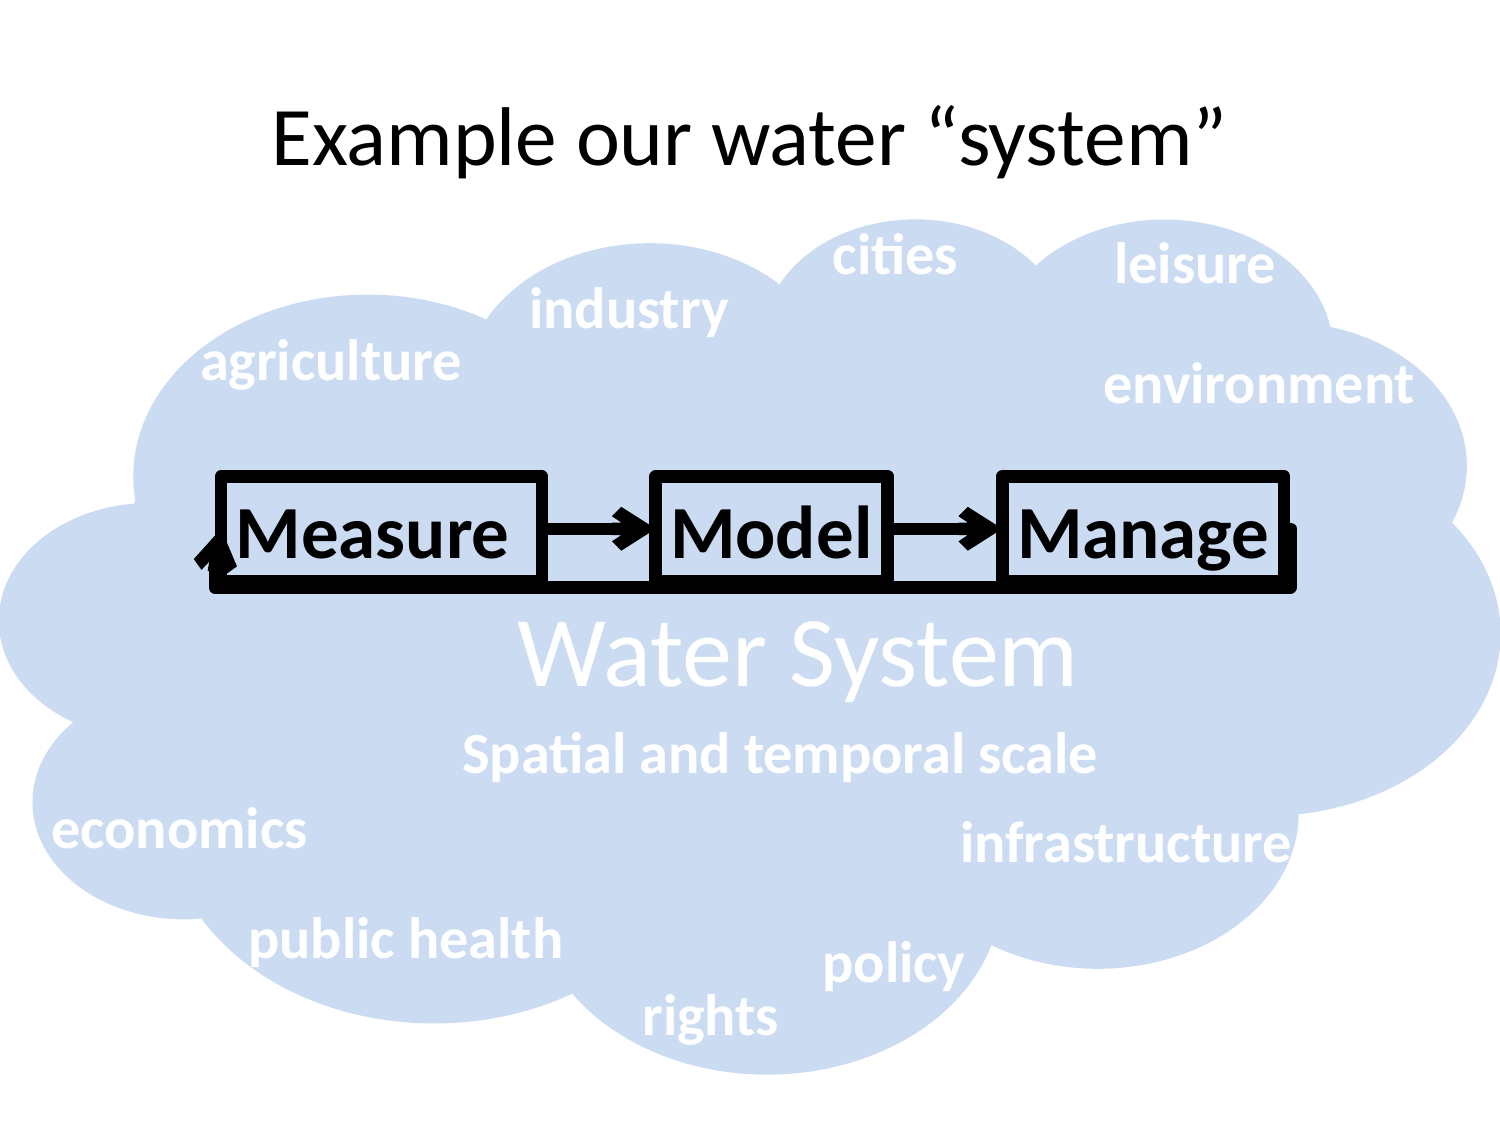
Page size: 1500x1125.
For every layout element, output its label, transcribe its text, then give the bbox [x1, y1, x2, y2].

text_box environment [1088, 338, 1431, 424]
text_box infrastructure [945, 796, 1308, 882]
text_box leisure [1099, 218, 1291, 304]
text_box public health [233, 893, 579, 979]
text_box industry [514, 263, 744, 349]
text_box agriculture [185, 314, 477, 400]
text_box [219, 476, 1287, 583]
text_box rights [627, 969, 795, 1055]
title Example our water “system” [75, 0, 1425, 264]
text_box economics [36, 783, 323, 868]
text_box Spatial and temporal scale [447, 708, 1114, 793]
text_box cities [817, 208, 973, 294]
text_box Water System [0, 264, 1500, 1077]
text_box policy [807, 916, 981, 1002]
